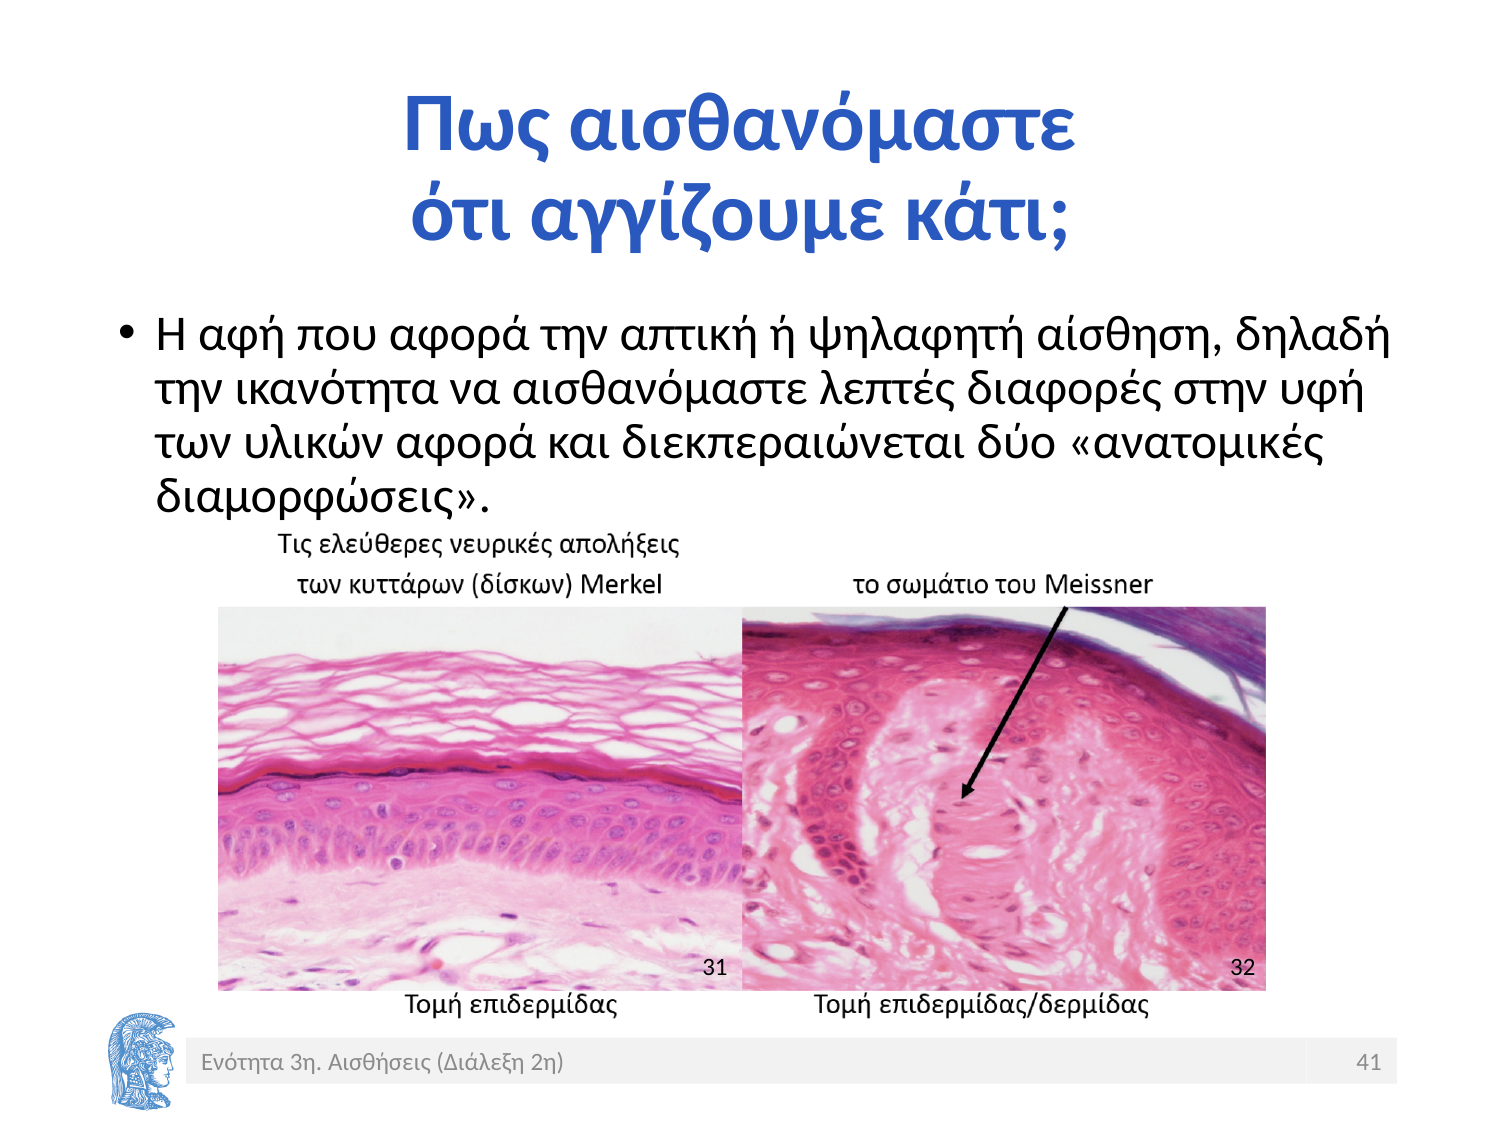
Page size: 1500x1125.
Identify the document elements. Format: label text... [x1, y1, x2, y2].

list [218, 516, 1275, 1038]
title Πως αισθανόμαστε ότι αγγίζουμε κάτι; [103, 59, 1397, 278]
list Η αφή που αφορά την απτική ή ψηλαφητή αίσθηση, δηλαδή την ικανότητα να αισθανόμαστε λεπτές διαφορές στην υφή των υλικών αφορά και διεκπεραιώνεται δύο «ανατομικές διαμορφώσεις». [103, 299, 1410, 953]
picture [103, 1011, 186, 1114]
slide_number 41 [1306, 1037, 1397, 1084]
footer Ενότητα 3η. Αισθήσεις (Διάλεξη 2η) [186, 1037, 1306, 1084]
